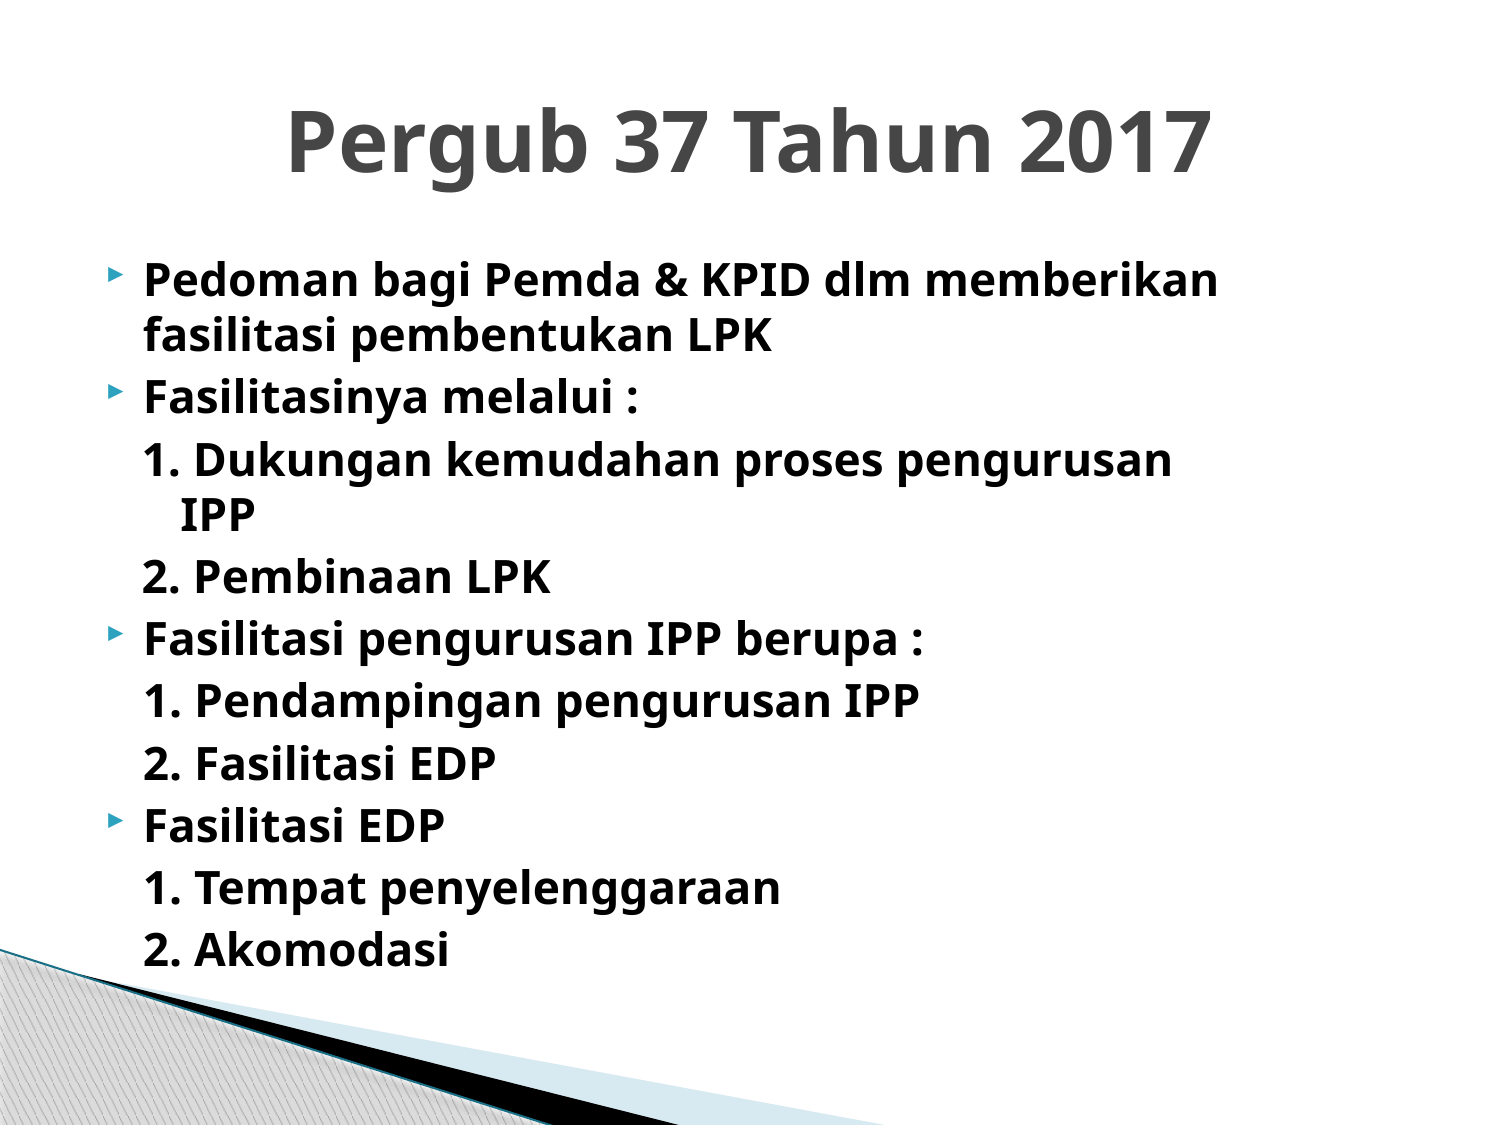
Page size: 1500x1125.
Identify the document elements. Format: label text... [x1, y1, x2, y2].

title Pergub 37 Tahun 2017 [75, 45, 1425, 233]
list Pedoman bagi Pemda & KPID dlm memberikan fasilitasi pembentukan LPK Fasilitasinya melalui : 1. Dukungan kemudahan proses pengurusan IPP 2. Pembinaan LPK Fasilitasi pengurusan IPP berupa : 1. Pendampingan pengurusan IPP 2. Fasilitasi EDP Fasilitasi EDP 1. Tempat penyelenggaraan 2. Akomodasi [75, 243, 1425, 986]
